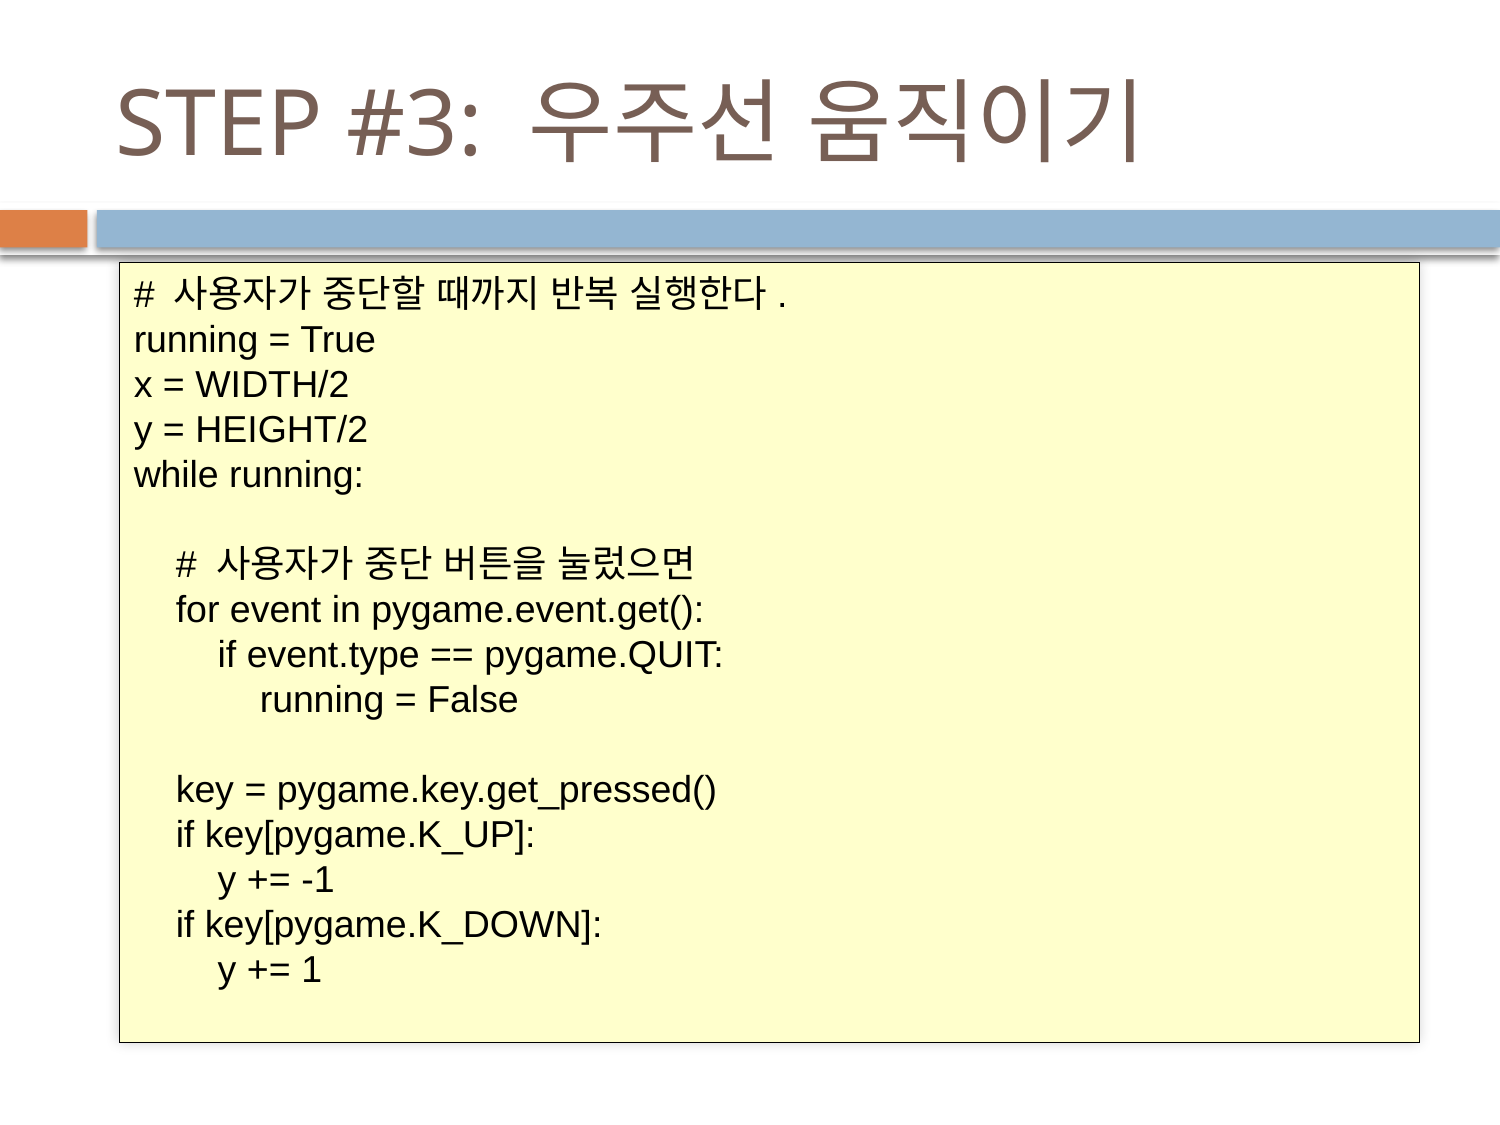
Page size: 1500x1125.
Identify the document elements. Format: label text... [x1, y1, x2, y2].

text_box # 사용자가 중단할 때까지 반복 실행한다. running = True x = WIDTH/2 y = HEIGHT/2 while running: # 사용자가 중단 버튼을 눌렀으면 for event in pygame.event.get(): if event.type == pygame.QUIT: running = False key = pygame.key.get_pressed() if key[pygame.K_UP]: y += -1 if key[pygame.K_DOWN]: y += 1 [119, 262, 1420, 1043]
title STEP #3: 우주선 움직이기 [100, 37, 1438, 200]
